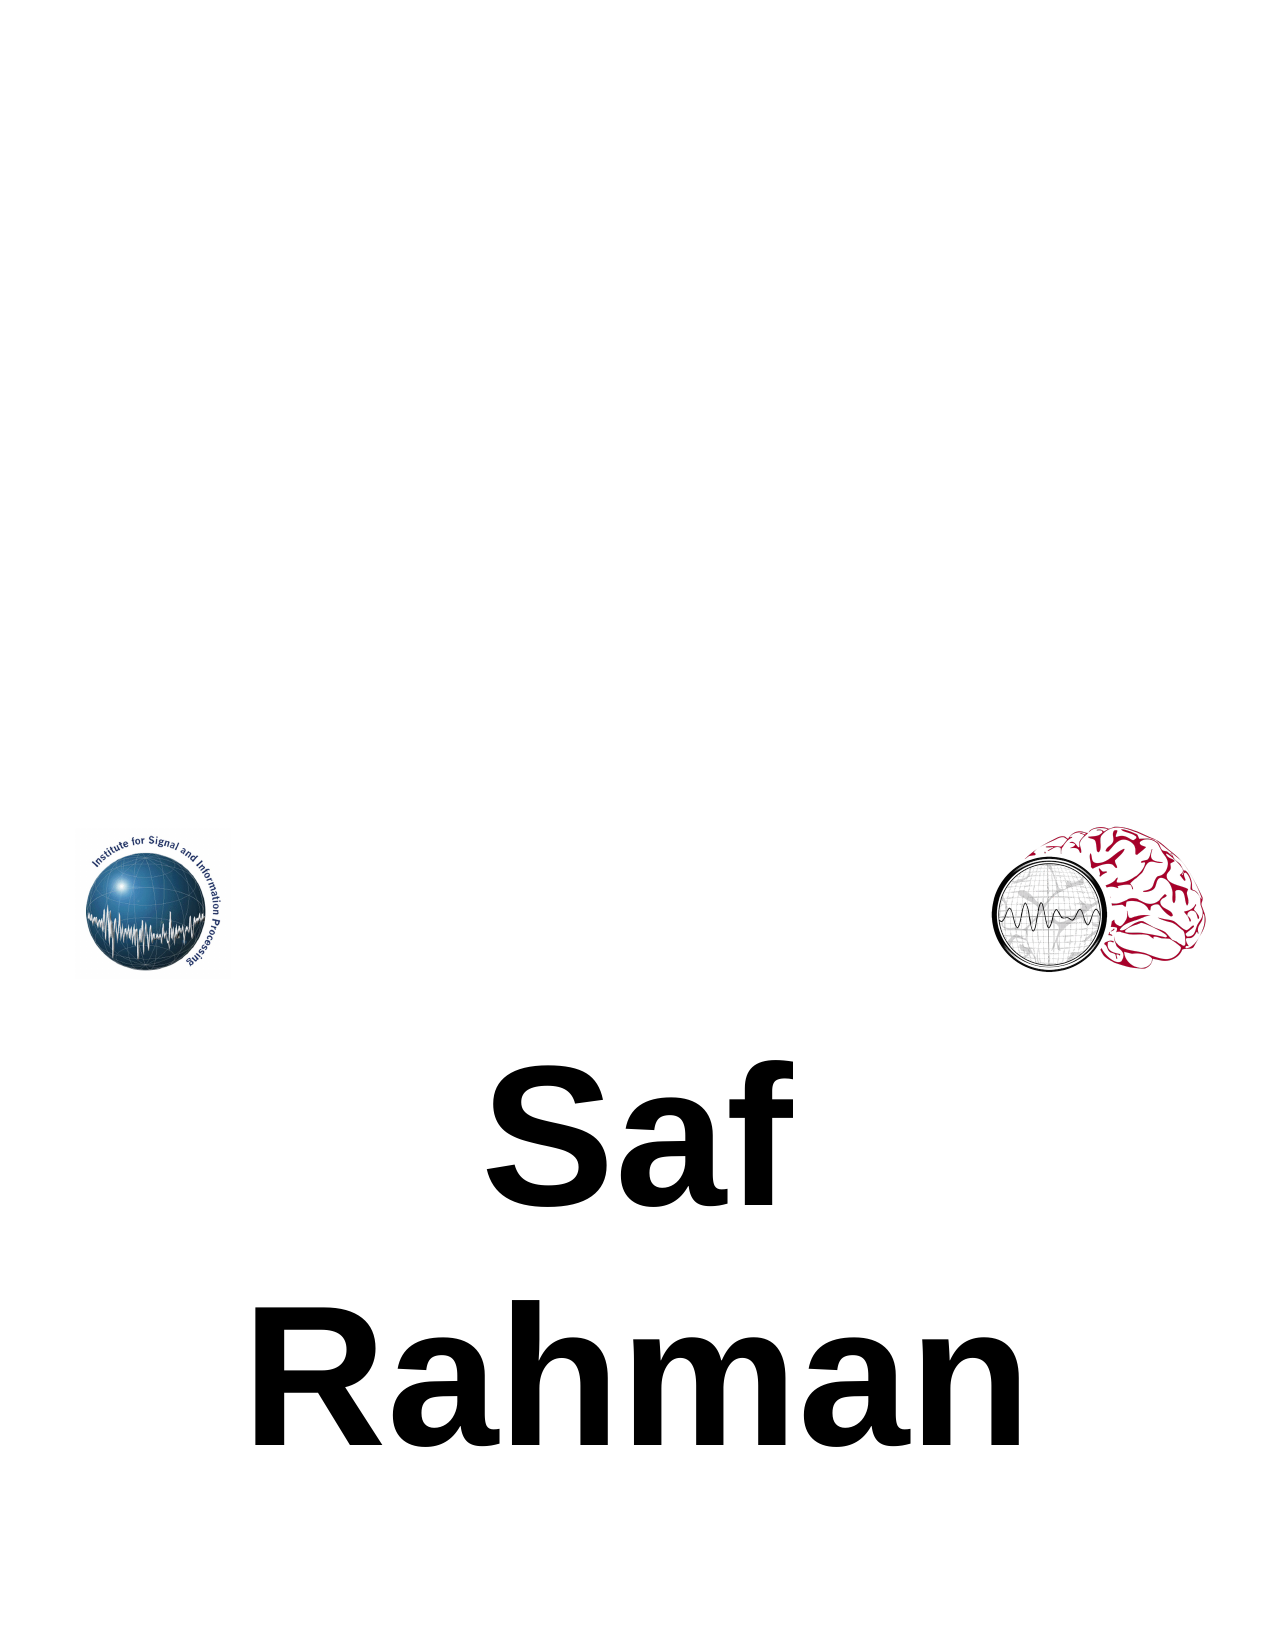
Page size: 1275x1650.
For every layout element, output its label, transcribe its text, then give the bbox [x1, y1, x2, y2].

picture [989, 824, 1208, 976]
text_box Saf Rahman [0, 998, 1275, 1494]
picture [74, 828, 231, 980]
